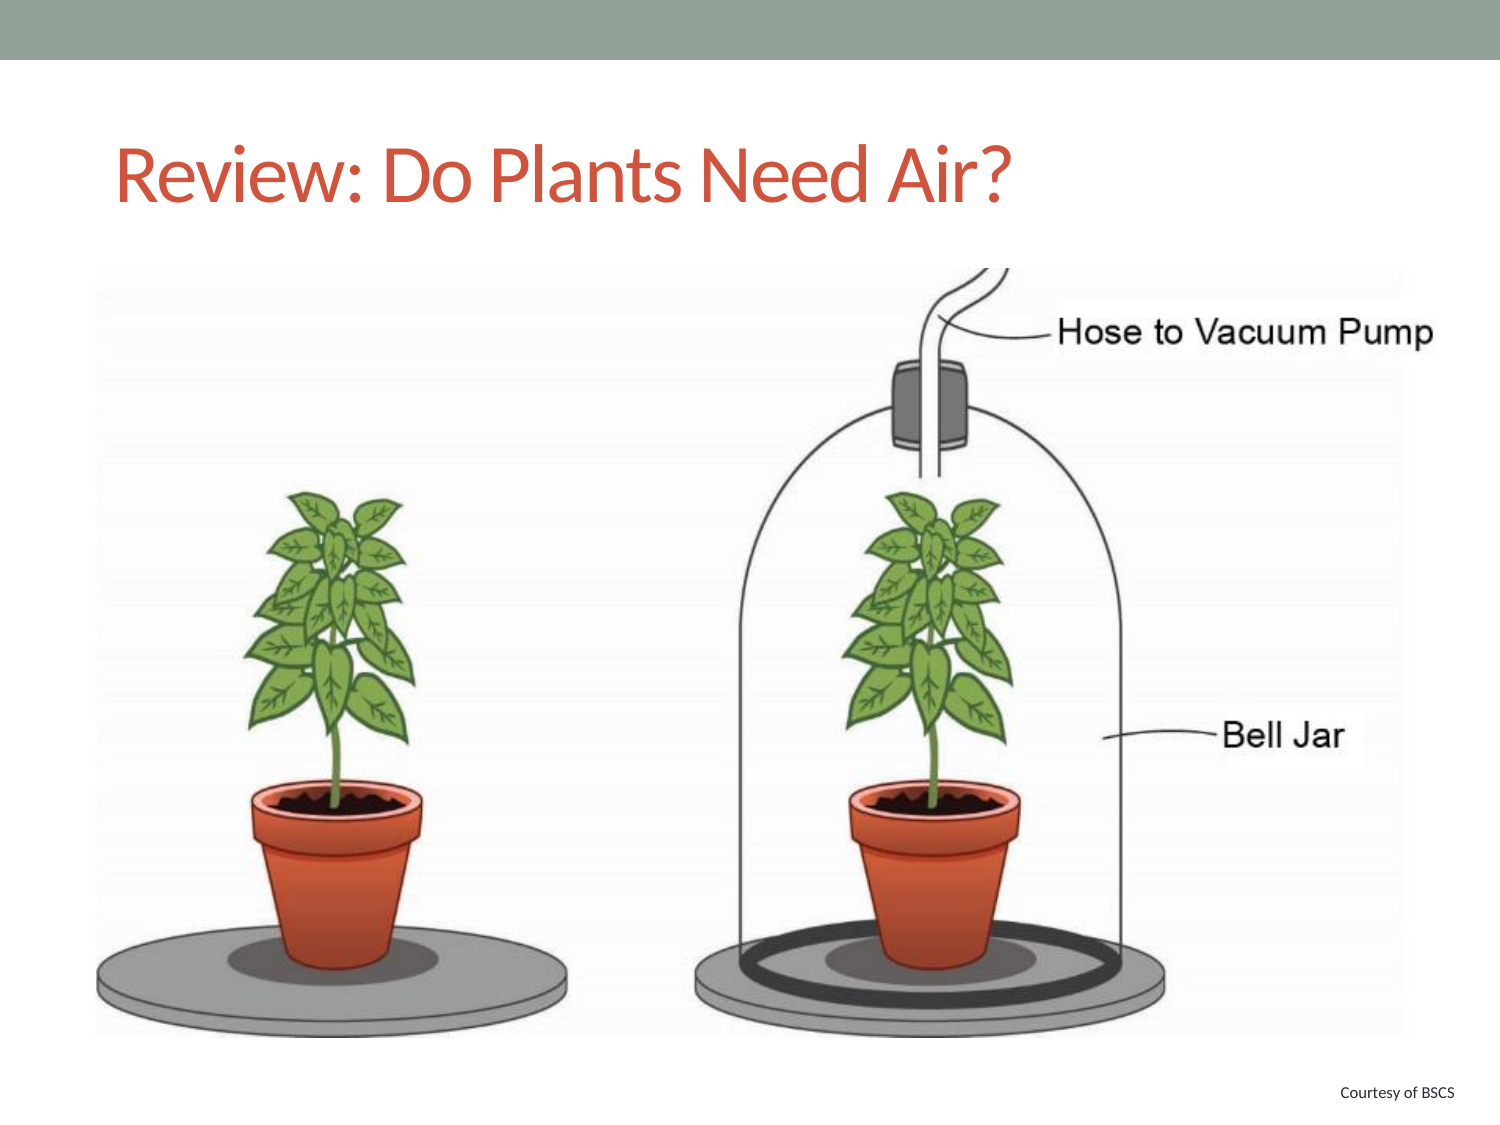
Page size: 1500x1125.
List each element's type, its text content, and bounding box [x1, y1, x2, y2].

text_box Courtesy of BSCS [1325, 1074, 1471, 1110]
title Review: Do Plants Need Air? [99, 87, 1425, 250]
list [45, 268, 1455, 1038]
